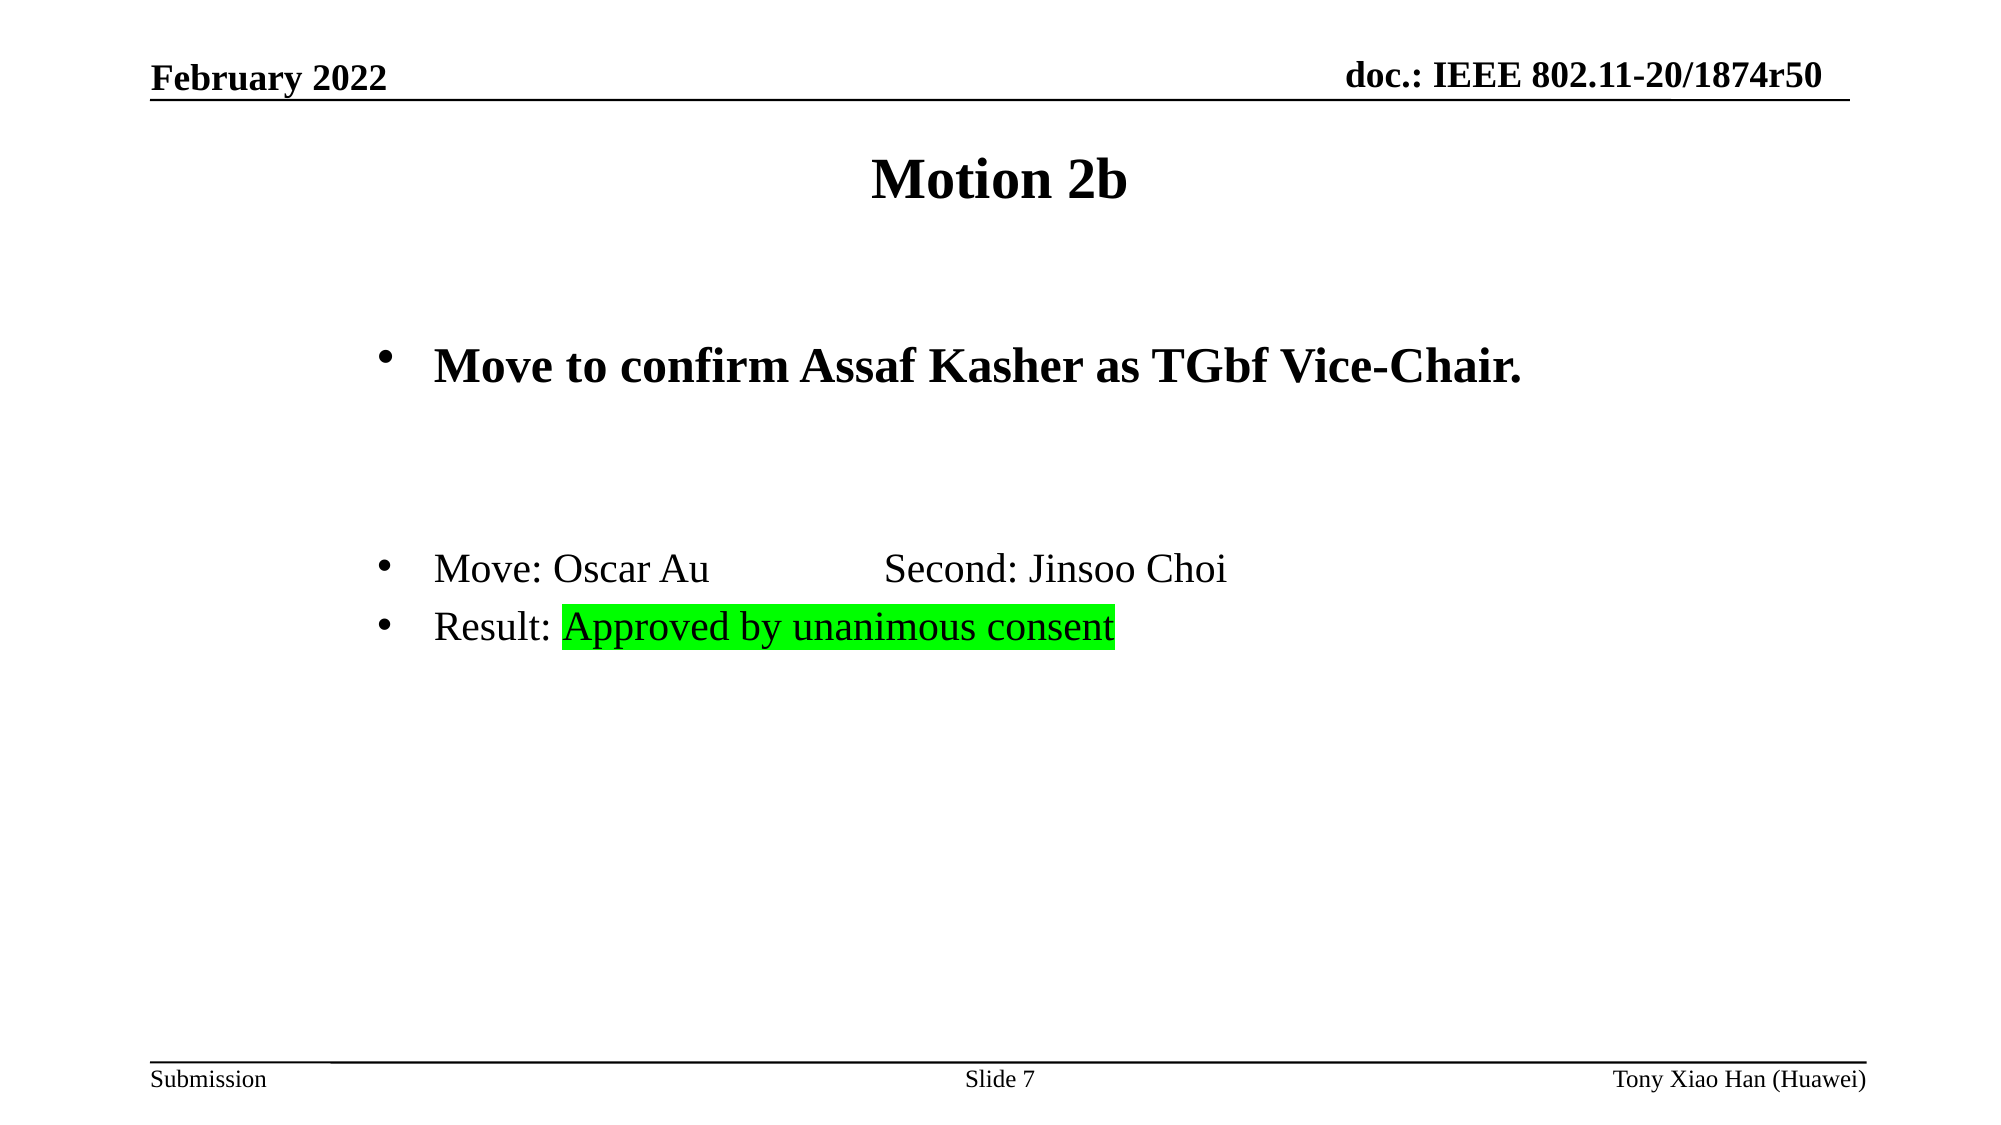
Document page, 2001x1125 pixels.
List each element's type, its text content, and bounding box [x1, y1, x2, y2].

text_box Move to confirm Assaf Kasher as TGbf Vice-Chair. Move: Oscar Au Second: Jinsoo Choi Result: Approved by unanimous consent [362, 324, 1638, 1013]
text_box Motion 2b [362, 87, 1638, 263]
